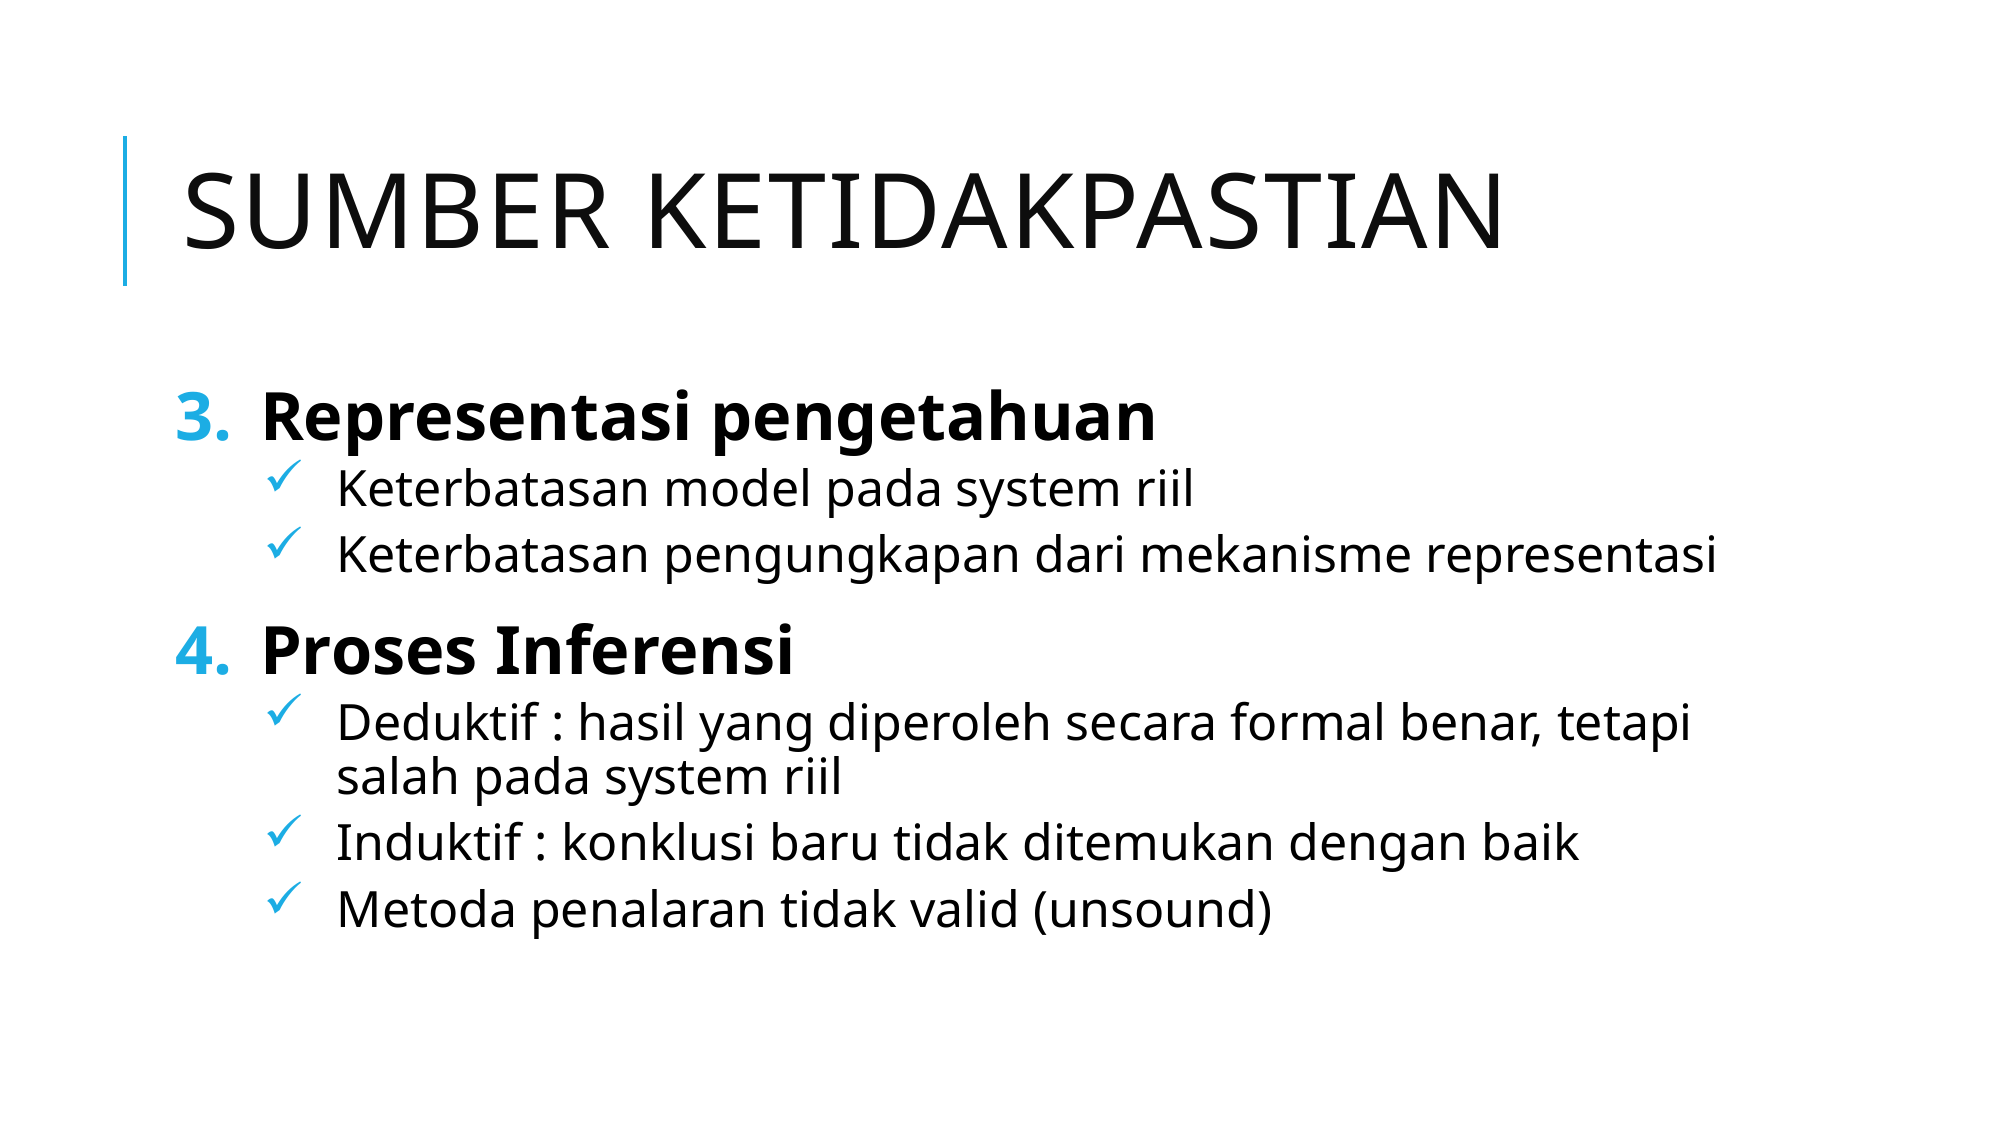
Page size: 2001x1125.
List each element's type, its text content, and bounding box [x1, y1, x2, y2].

list Representasi pengetahuan Keterbatasan model pada system riil Keterbatasan pengungkapan dari mekanisme representasi Proses Inferensi Deduktif : hasil yang diperoleh secara formal benar, tetapi salah pada system riil Induktif : konklusi baru tidak ditemukan dengan baik Metoda penalaran tidak valid (unsound) [168, 375, 1763, 1035]
title Sumber ketidakpastian [168, 96, 1763, 342]
